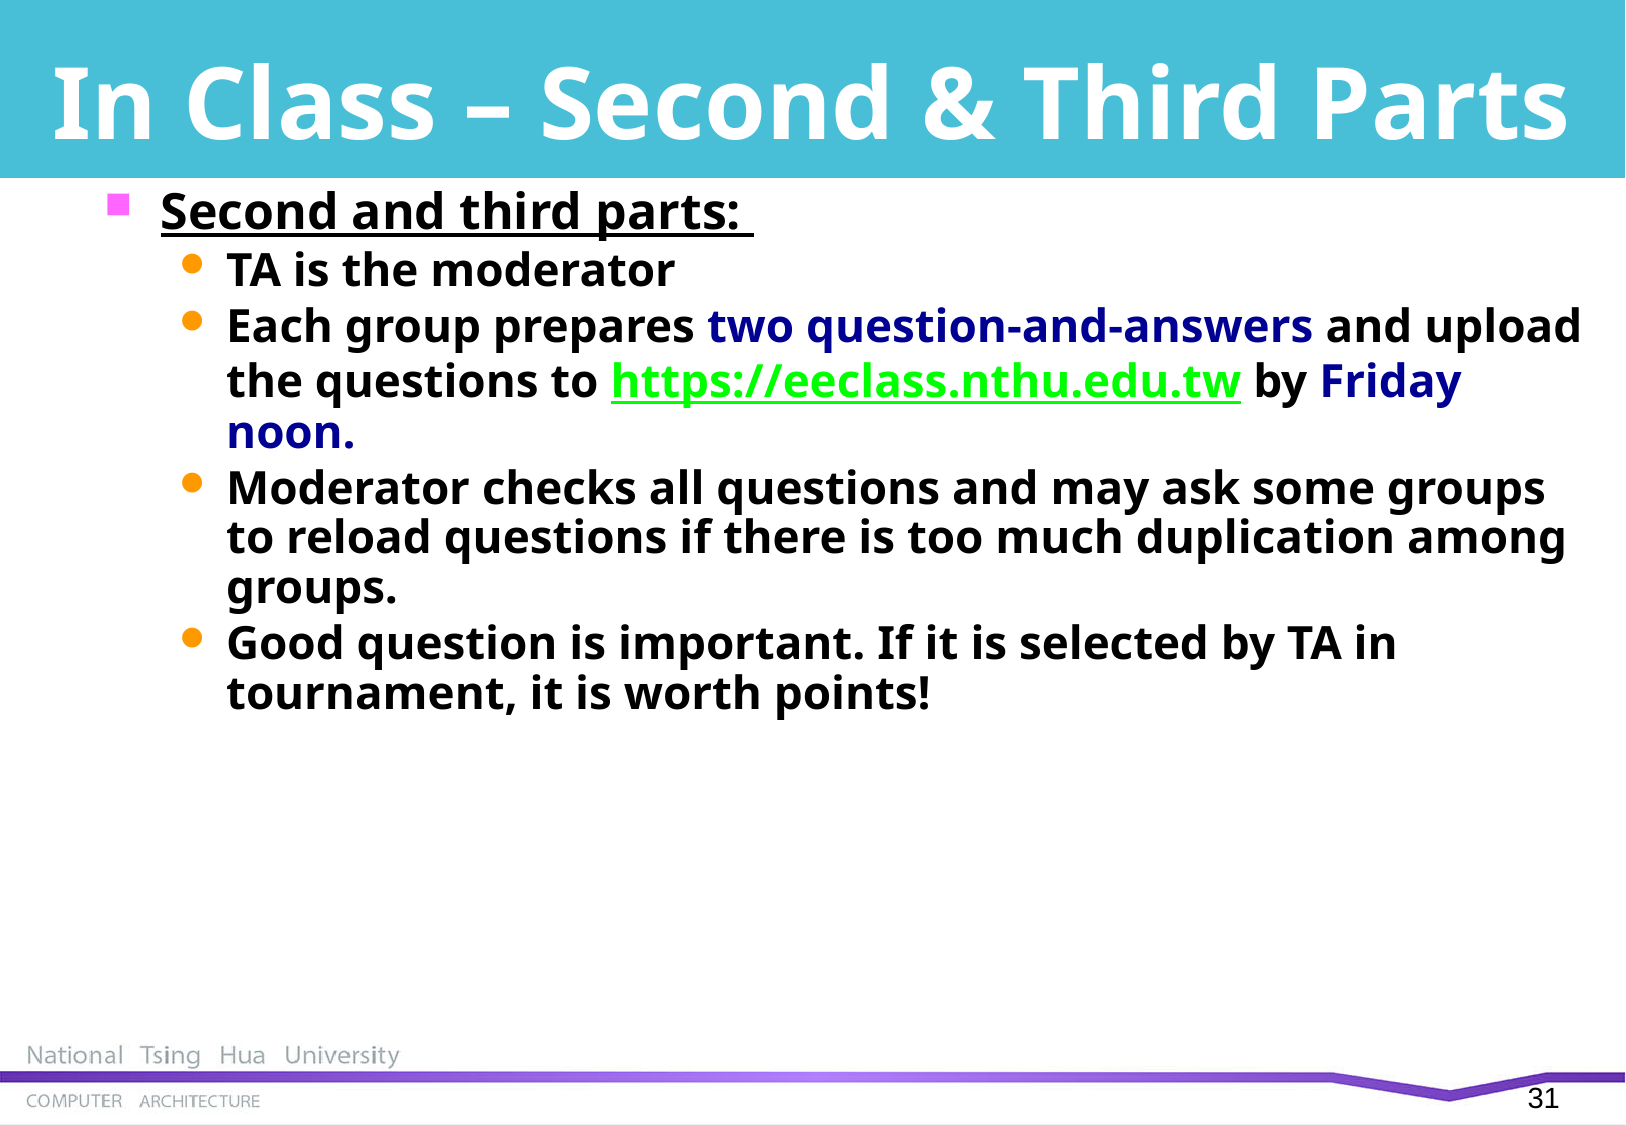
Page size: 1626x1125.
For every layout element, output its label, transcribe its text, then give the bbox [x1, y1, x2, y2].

slide_number 31 [1236, 1059, 1575, 1125]
text_box Second and third parts: TA is the moderator Each group prepares two question-and-answers and upload the questions to https://eeclass.nthu.edu.tw by Friday noon. Moderator checks all questions and may ask some groups to reload questions if there is too much duplication among groups. Good question is important. If it is selected by TA in tournament, it is worth points! [89, 178, 1611, 1036]
title In Class – Second & Third Parts [0, 20, 1625, 179]
picture [0, 0, 1626, 1125]
